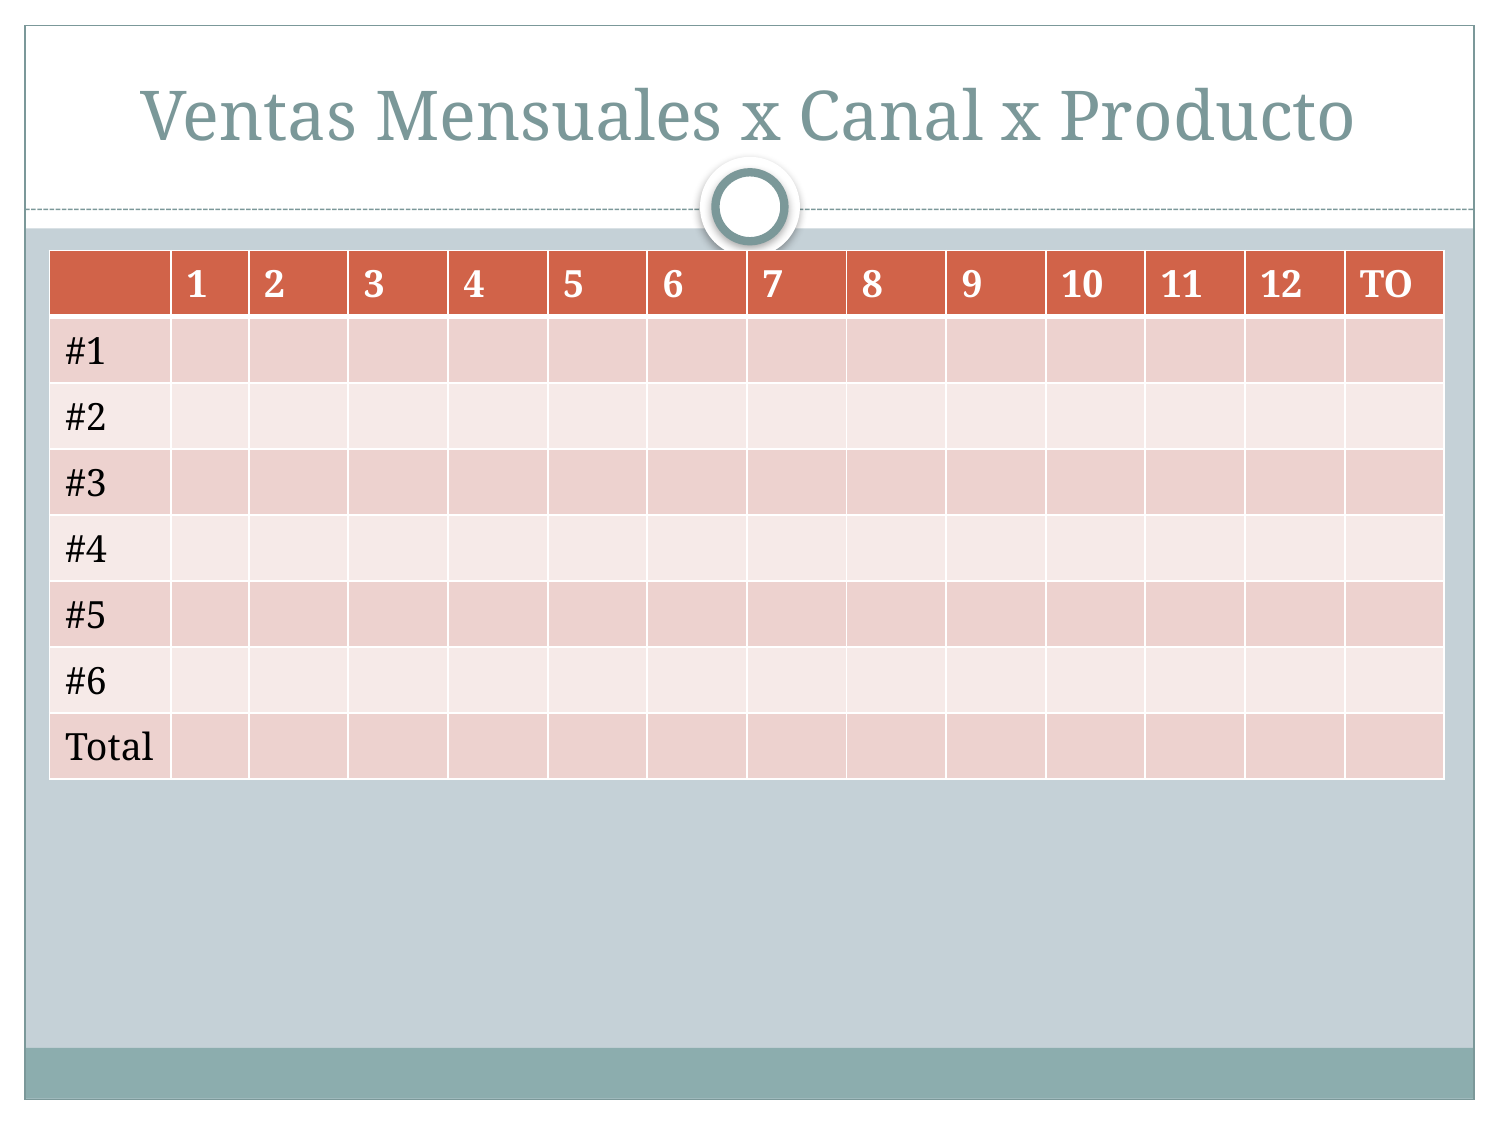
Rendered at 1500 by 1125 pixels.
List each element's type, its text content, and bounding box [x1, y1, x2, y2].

table_cell [172, 648, 248, 712]
table_header 1 [172, 251, 248, 314]
table_cell [748, 516, 846, 580]
table_header 3 [349, 251, 447, 314]
table_cell [648, 384, 746, 448]
table_cell [648, 319, 746, 382]
table_cell #1 [50, 319, 170, 382]
table_header TO [1346, 251, 1443, 314]
table_cell [549, 384, 646, 448]
table_cell [847, 450, 945, 514]
table_cell [648, 516, 746, 580]
table_header 5 [549, 251, 646, 314]
table_cell [1346, 648, 1443, 712]
table_cell [1246, 648, 1344, 712]
table_cell [648, 582, 746, 646]
table_cell [947, 516, 1045, 580]
table_cell [172, 450, 248, 514]
table_cell [449, 582, 547, 646]
table_header 11 [1146, 251, 1244, 314]
table_cell [947, 384, 1045, 448]
table_cell #3 [50, 450, 170, 514]
table_cell [947, 714, 1045, 778]
table_cell [449, 516, 547, 580]
table_cell [1346, 450, 1443, 514]
table_cell [847, 714, 945, 778]
table_cell [1246, 714, 1344, 778]
table_cell [349, 450, 447, 514]
table_cell #4 [50, 516, 170, 580]
table_cell [250, 582, 347, 646]
table_cell [847, 582, 945, 646]
table_cell [172, 516, 248, 580]
table_header 12 [1246, 251, 1344, 314]
table_cell [748, 319, 846, 382]
table_header [50, 251, 170, 314]
table_cell [847, 516, 945, 580]
table_header 4 [449, 251, 547, 314]
table_cell [847, 384, 945, 448]
table_cell [250, 516, 347, 580]
table_cell [349, 384, 447, 448]
table_cell [172, 384, 248, 448]
table_cell [648, 450, 746, 514]
table_cell [947, 319, 1045, 382]
table_cell [1246, 319, 1344, 382]
table_cell [349, 582, 447, 646]
table_cell [1146, 714, 1244, 778]
table_cell [1047, 516, 1144, 580]
table_cell [847, 648, 945, 712]
table_cell [172, 714, 248, 778]
table_cell [1146, 582, 1244, 646]
table_cell [1346, 384, 1443, 448]
table_cell [172, 319, 248, 382]
table_cell [549, 319, 646, 382]
table_cell [1146, 319, 1244, 382]
table_cell Total [50, 714, 170, 778]
table_cell [1146, 450, 1244, 514]
table_cell [1346, 516, 1443, 580]
table_cell #2 [50, 384, 170, 448]
table_cell [1246, 450, 1344, 514]
table_cell #6 [50, 648, 170, 712]
table_cell [250, 714, 347, 778]
table_header 6 [648, 251, 746, 314]
table_cell [1047, 714, 1144, 778]
table_cell [1346, 319, 1443, 382]
table_cell [172, 582, 248, 646]
table_cell [449, 714, 547, 778]
table_cell [549, 582, 646, 646]
table_cell [1246, 516, 1344, 580]
table_header 7 [748, 251, 846, 314]
table_cell [549, 516, 646, 580]
table_cell [947, 450, 1045, 514]
table_cell [1047, 582, 1144, 646]
table_cell [847, 319, 945, 382]
table_cell [449, 450, 547, 514]
table_cell [349, 516, 447, 580]
table_cell [648, 648, 746, 712]
table_cell [648, 714, 746, 778]
table_cell [1047, 648, 1144, 712]
table_cell [1346, 582, 1443, 646]
table_cell [1047, 319, 1144, 382]
table_cell [250, 384, 347, 448]
table_cell #5 [50, 582, 170, 646]
table_cell [1246, 582, 1344, 646]
table_cell [947, 648, 1045, 712]
table_cell [748, 582, 846, 646]
table_cell [748, 714, 846, 778]
table_cell [349, 648, 447, 712]
table_cell [1146, 648, 1244, 712]
table_cell [1146, 516, 1244, 580]
table_cell [449, 384, 547, 448]
table_cell [549, 714, 646, 778]
table_cell [1047, 450, 1144, 514]
table_cell [748, 648, 846, 712]
table_cell [748, 384, 846, 448]
table_cell [250, 648, 347, 712]
table_cell [449, 648, 547, 712]
table_cell [748, 450, 846, 514]
table_header 9 [947, 251, 1045, 314]
table_cell [1047, 384, 1144, 448]
table_cell [349, 319, 447, 382]
table_cell [947, 582, 1045, 646]
table_cell [549, 450, 646, 514]
table_cell [1246, 384, 1344, 448]
table_cell [1146, 384, 1244, 448]
table_cell [1346, 714, 1443, 778]
table_cell [449, 319, 547, 382]
table_cell [250, 450, 347, 514]
table_cell [250, 319, 347, 382]
title Ventas Mensuales x Canal x Producto [49, 37, 1450, 162]
table_header 10 [1047, 251, 1144, 314]
table_header 2 [250, 251, 347, 314]
table_header 8 [847, 251, 945, 314]
table_cell [349, 714, 447, 778]
table_cell [549, 648, 646, 712]
